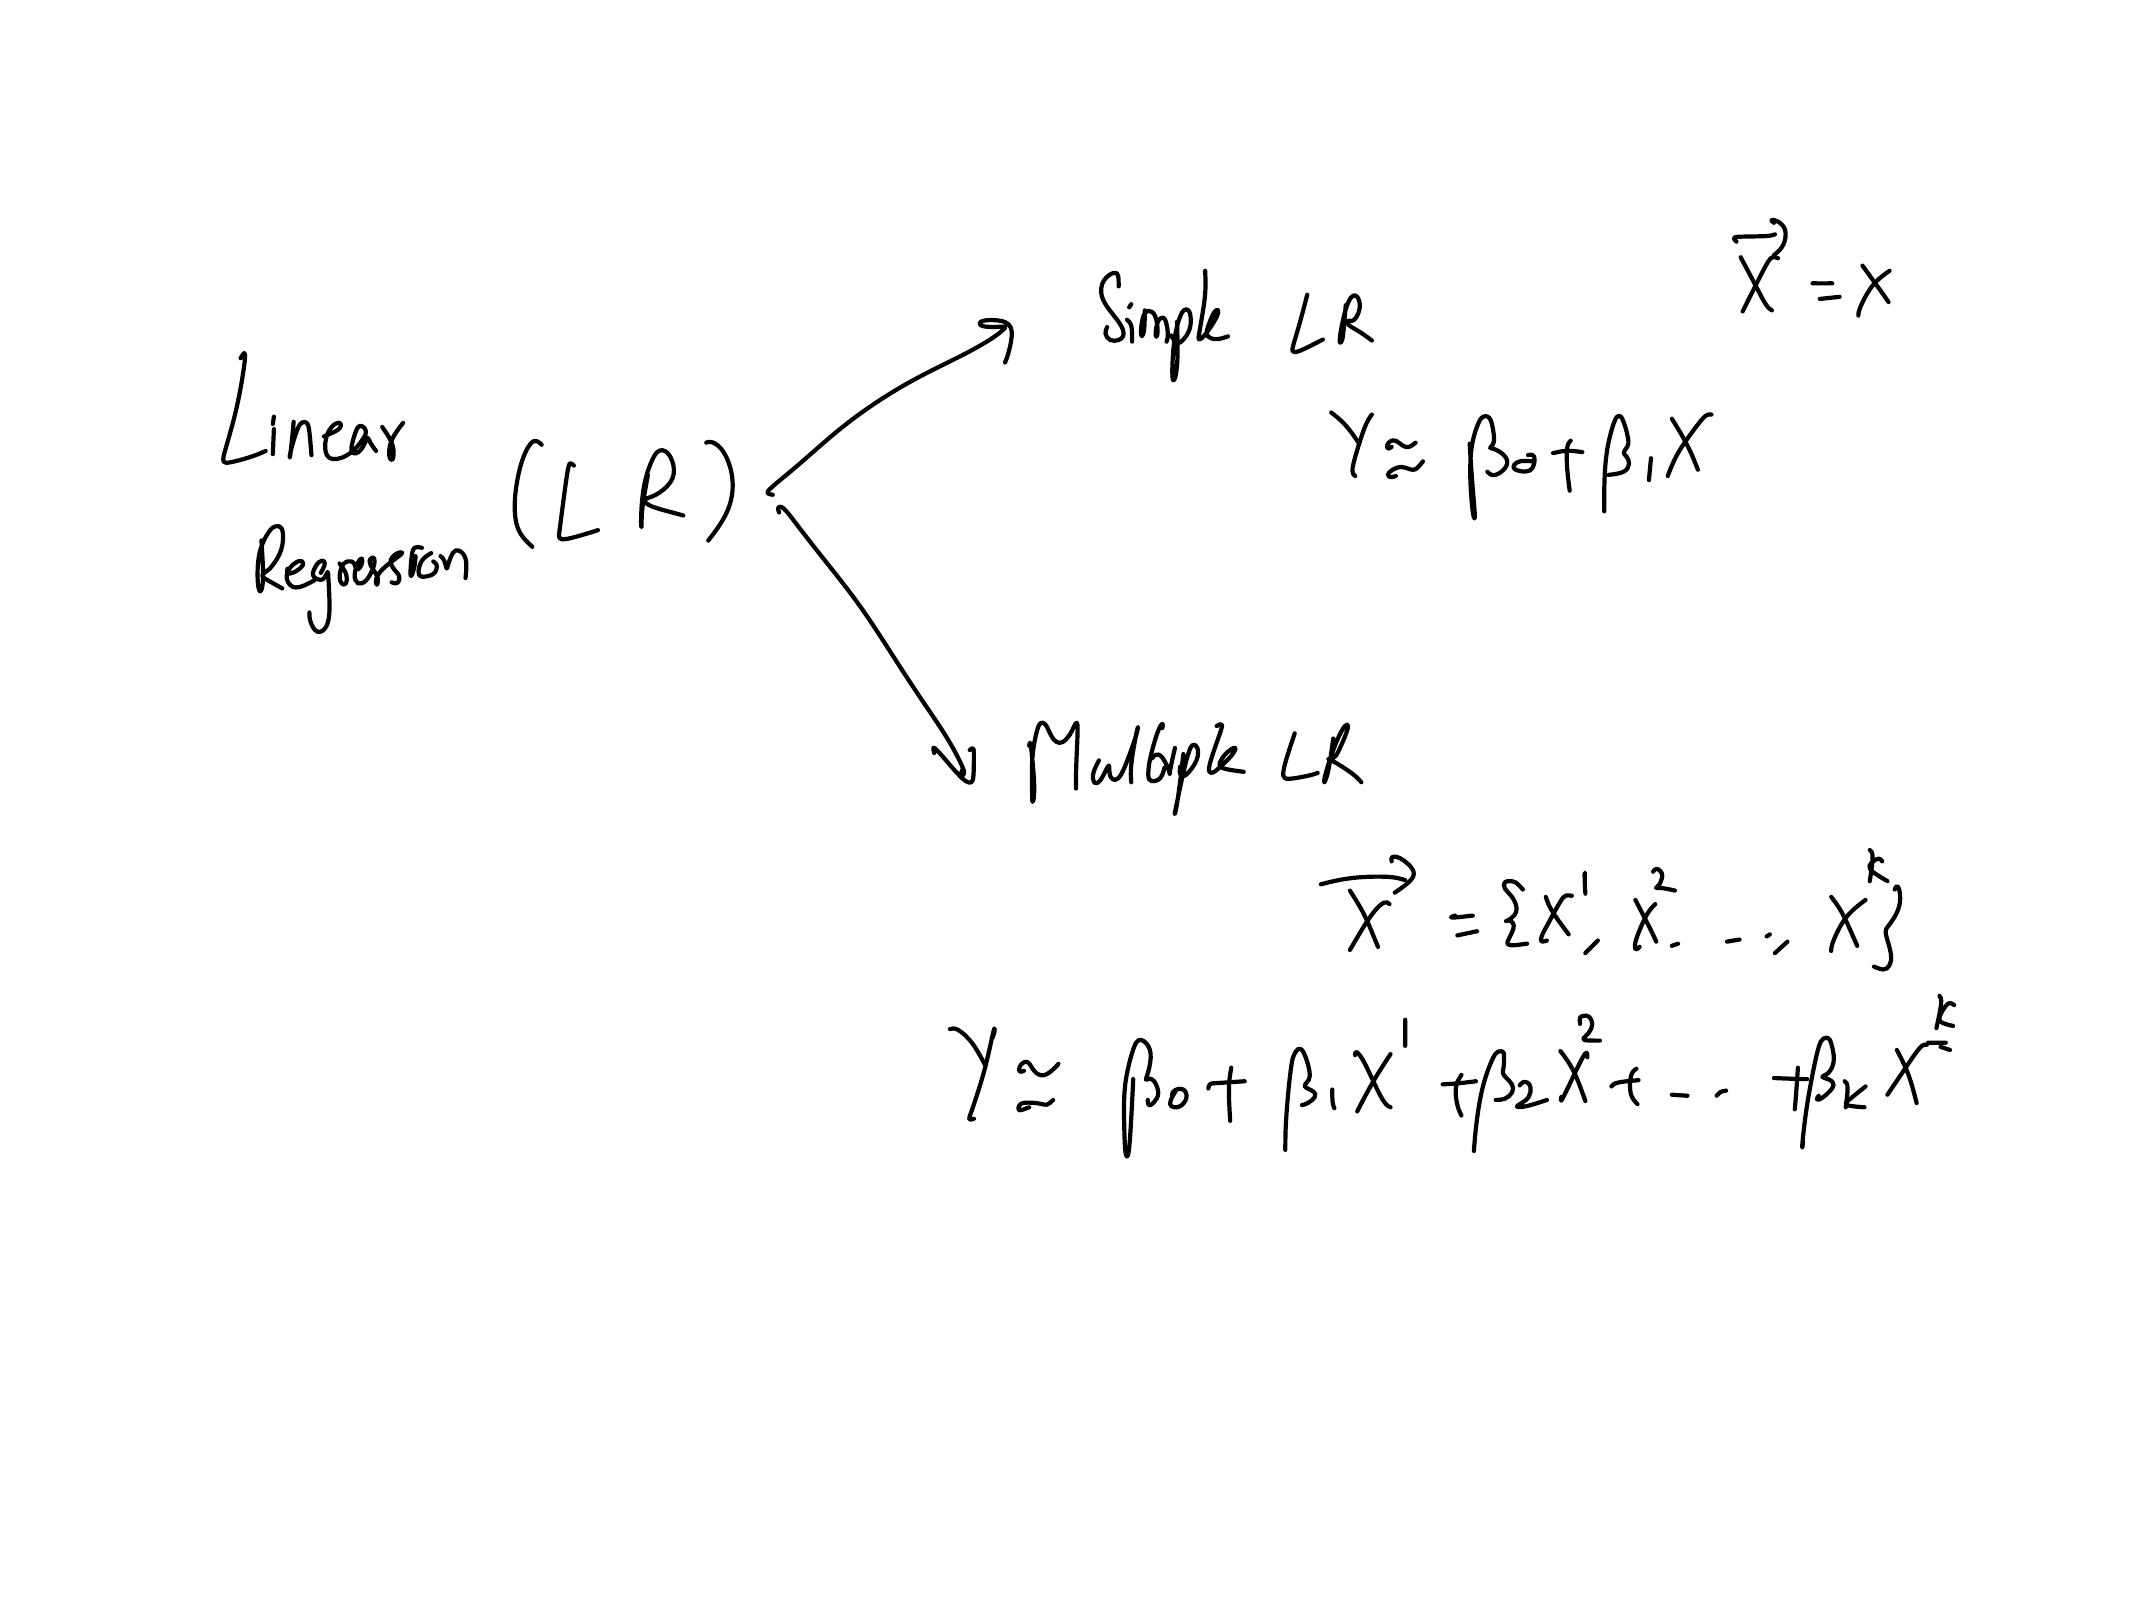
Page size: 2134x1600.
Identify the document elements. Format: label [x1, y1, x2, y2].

text_box [222, 219, 1955, 1157]
